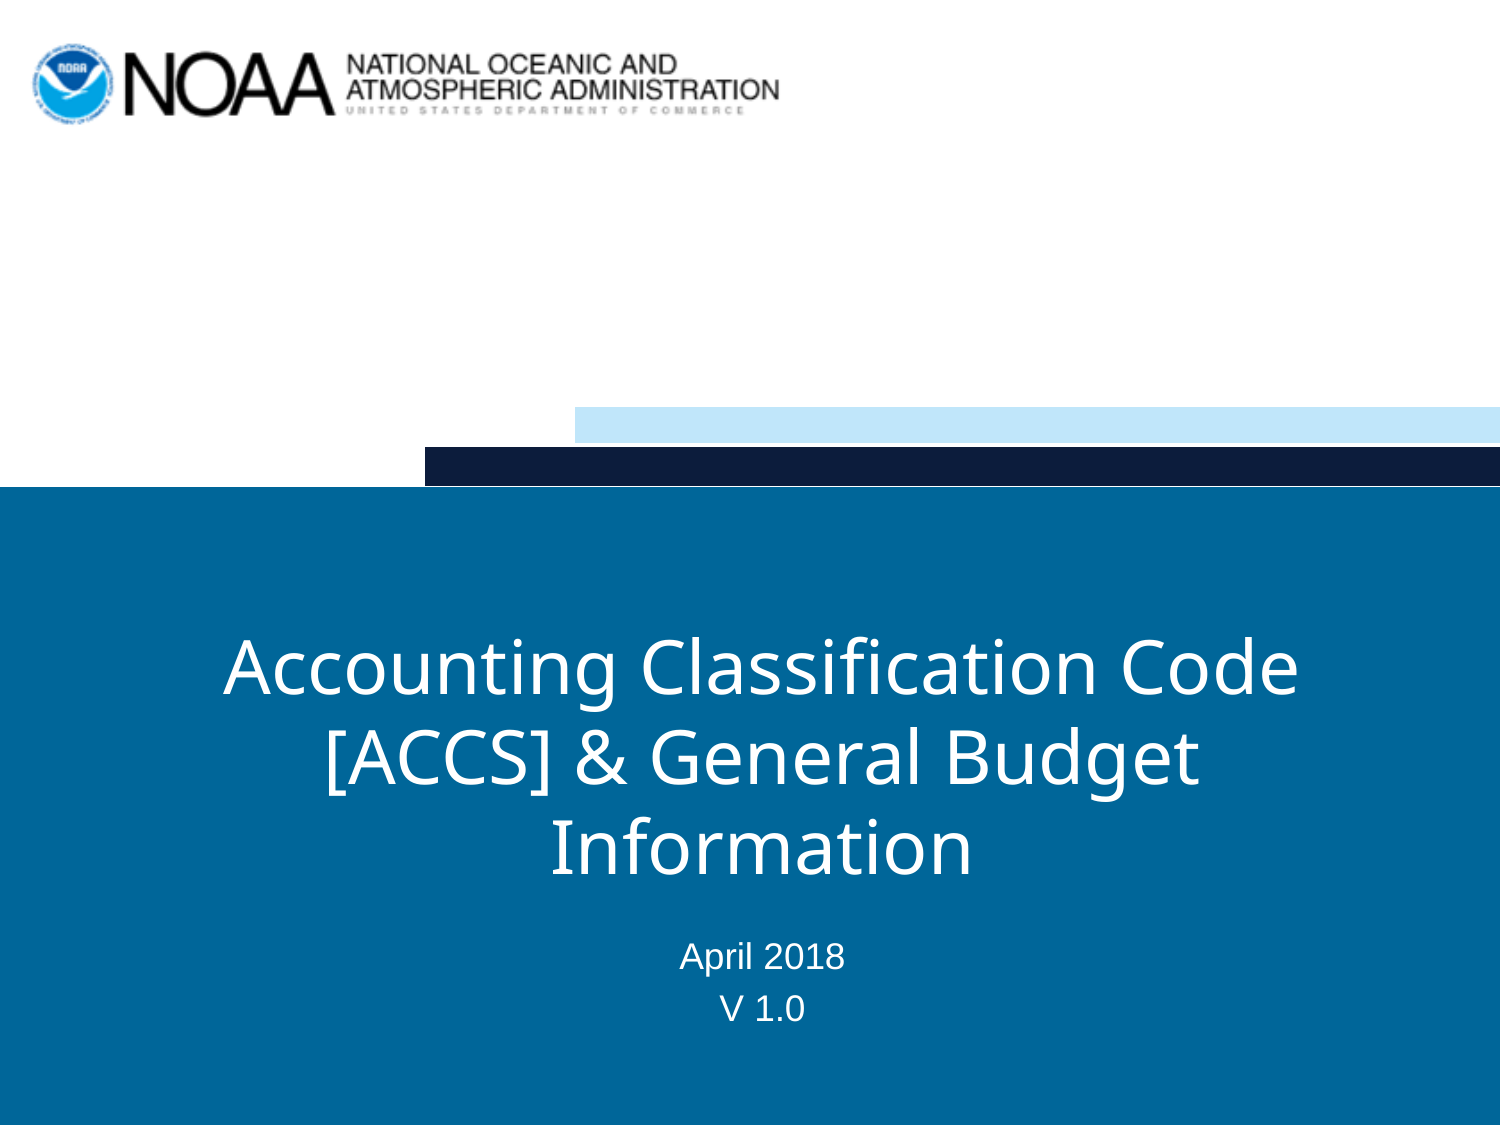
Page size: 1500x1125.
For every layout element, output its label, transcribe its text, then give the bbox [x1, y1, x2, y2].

picture [425, 447, 1500, 486]
picture [575, 407, 1500, 443]
subtitle April 2018 V 1.0 [237, 924, 1288, 1038]
picture [24, 37, 788, 132]
title Accounting Classification Code [ACCS] & General Budget Information [125, 633, 1400, 875]
